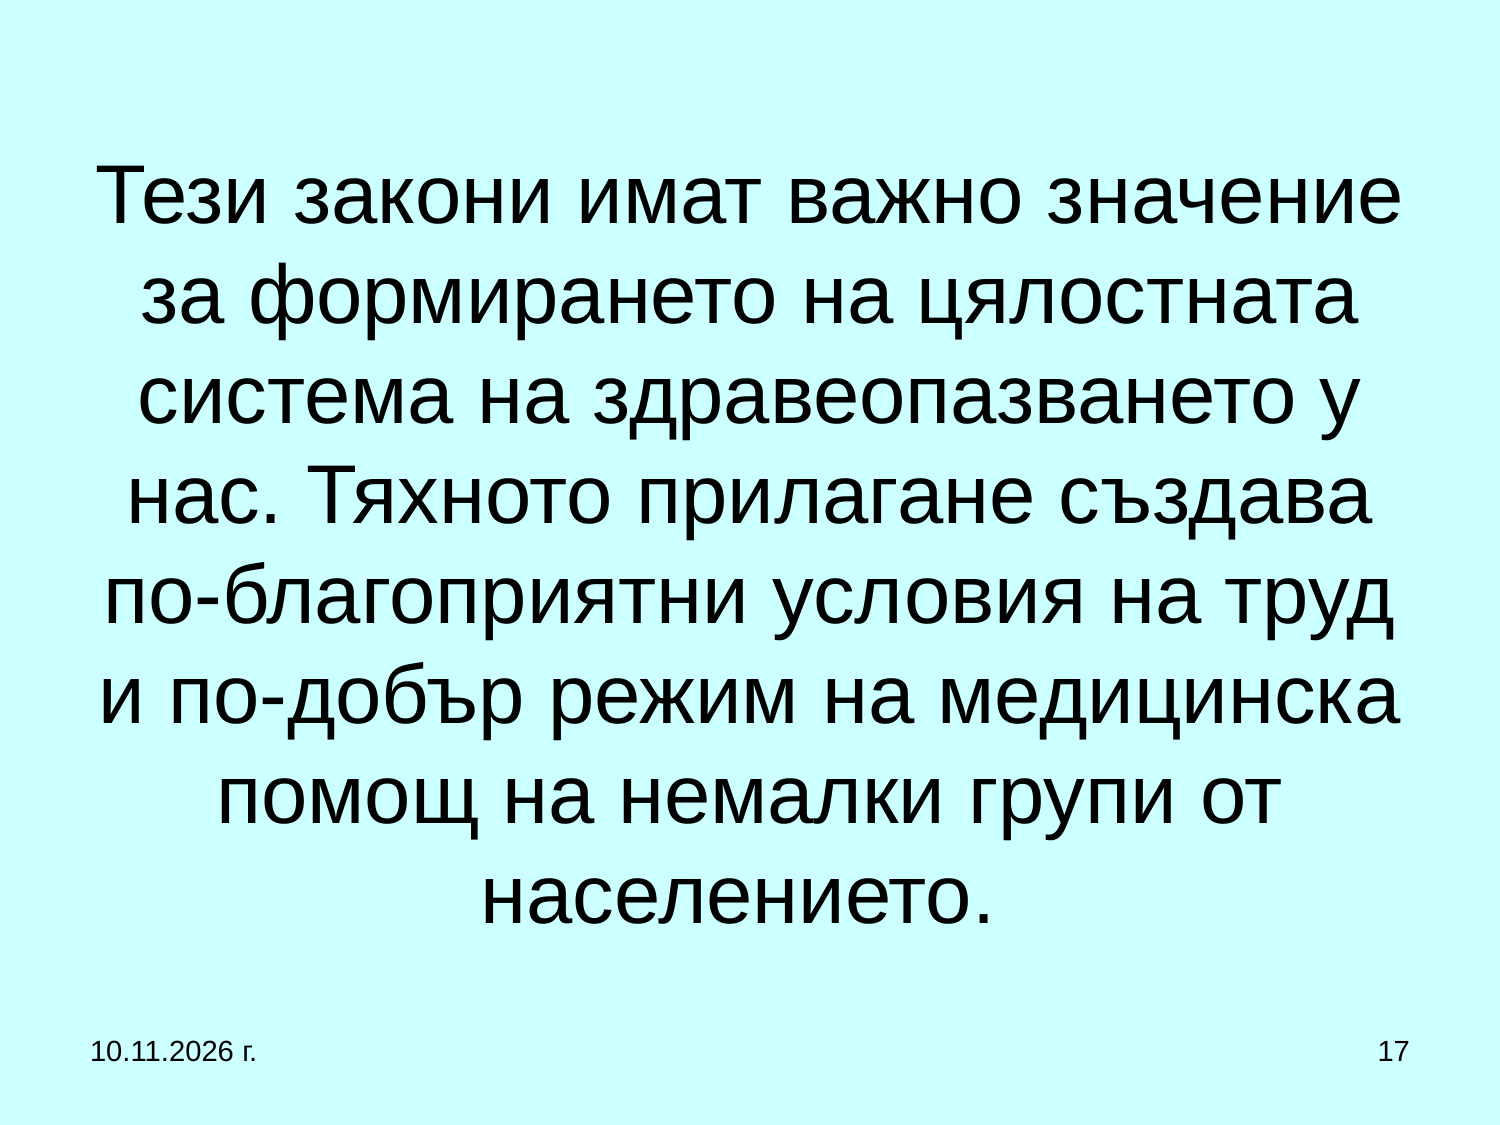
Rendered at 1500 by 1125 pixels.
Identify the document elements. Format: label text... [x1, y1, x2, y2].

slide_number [75, 1024, 425, 1103]
slide_number 17 [1074, 1024, 1425, 1103]
title Тези закони имат важно значение за формирането на цялостната система на здравеопазването у нас. Тяхното прилагане създава по-благоприятни условия на труд и по-добър режим на медицинска помощ на немалки групи от населението. [75, 45, 1425, 1035]
